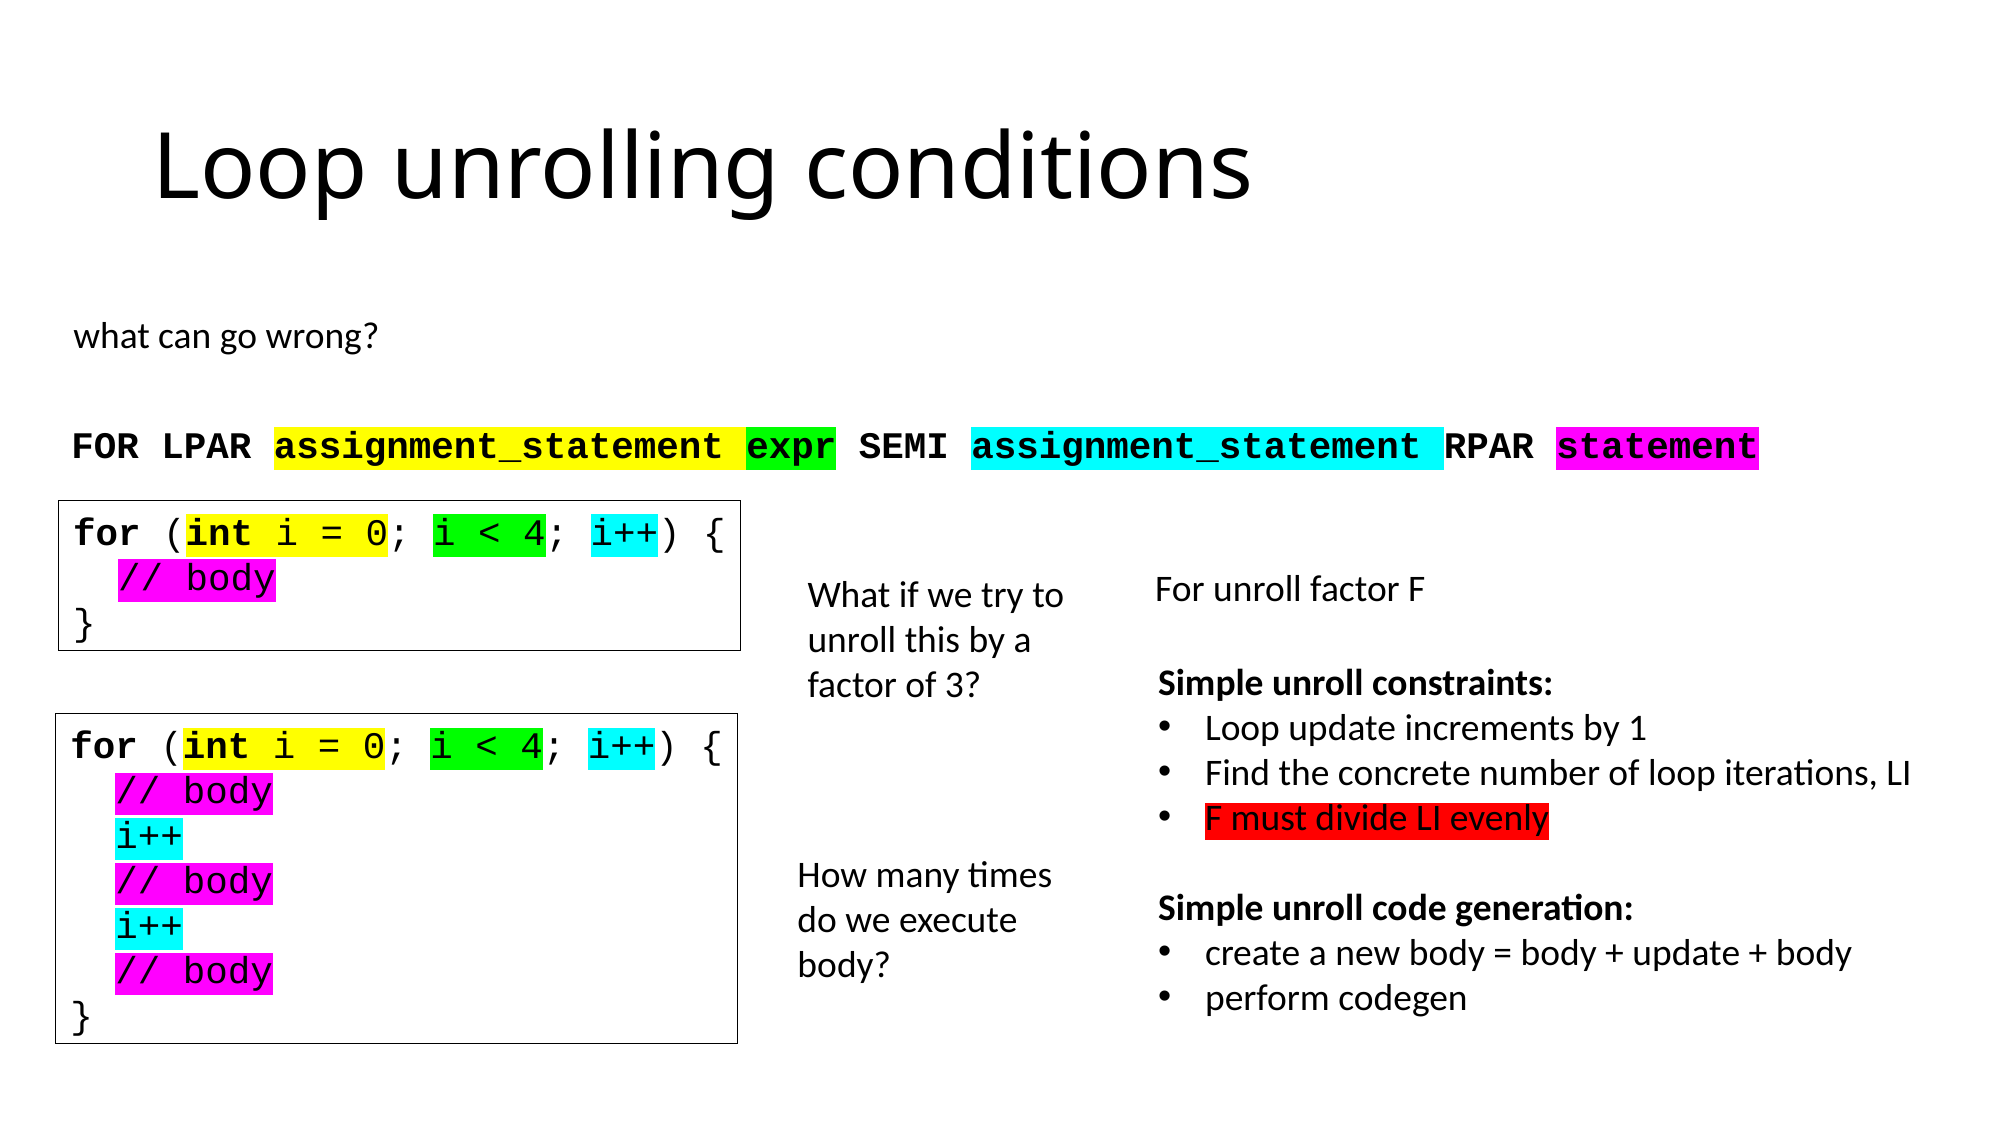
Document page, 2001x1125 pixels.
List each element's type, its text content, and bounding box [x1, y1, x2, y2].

text_box FOR LPAR assignment_statement expr SEMI assignment_statement RPAR statement [56, 413, 1795, 474]
text_box for (int i = 0; i < 4; i++) { // body i++ // body i++ // body } [55, 713, 738, 1044]
text_box How many times do we execute body? [782, 842, 1068, 993]
text_box What if we try to unroll this by a factor of 3? [792, 562, 1137, 713]
text_box For unroll factor F [1140, 556, 1441, 617]
text_box for (int i = 0; i < 4; i++) { // body } [58, 500, 741, 651]
text_box Simple unroll constraints: Loop update increments by 1 Find the concrete number of loop iterations, LI F must divide LI evenly Simple unroll code generation: create a new body = body + update + body perform codegen [1143, 650, 1928, 1026]
text_box what can go wrong? [58, 304, 395, 364]
title Loop unrolling conditions [137, 59, 1863, 278]
